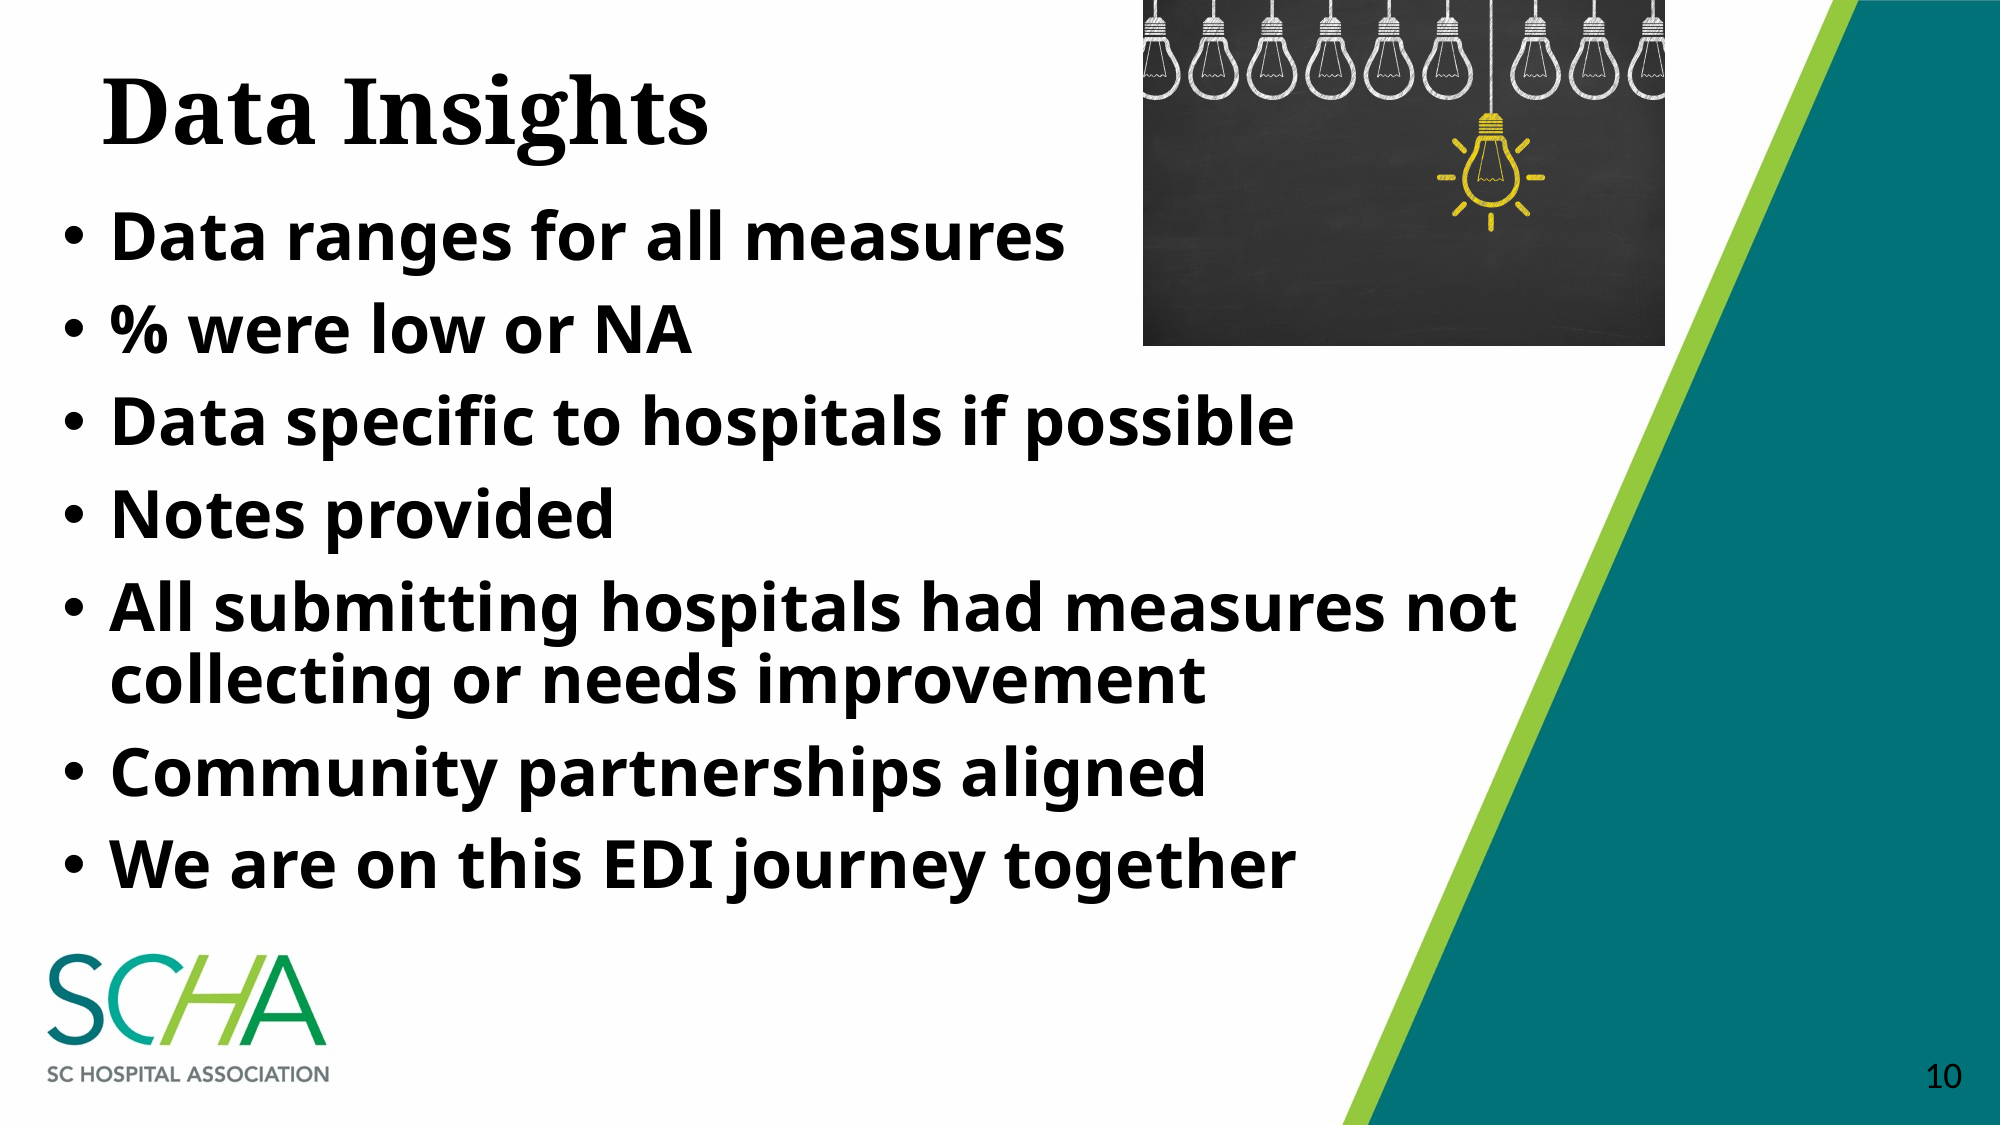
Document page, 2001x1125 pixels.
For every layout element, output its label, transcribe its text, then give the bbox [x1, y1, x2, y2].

text_box 10 [1909, 1043, 1978, 1103]
list Data Insights [86, 58, 1143, 149]
picture [0, 0, 2000, 1125]
list Data ranges for all measures % were low or NA Data specific to hospitals if possible Notes provided All submitting hospitals had measures not collecting or needs improvement Community partnerships aligned We are on this EDI journey together [47, 195, 1612, 835]
